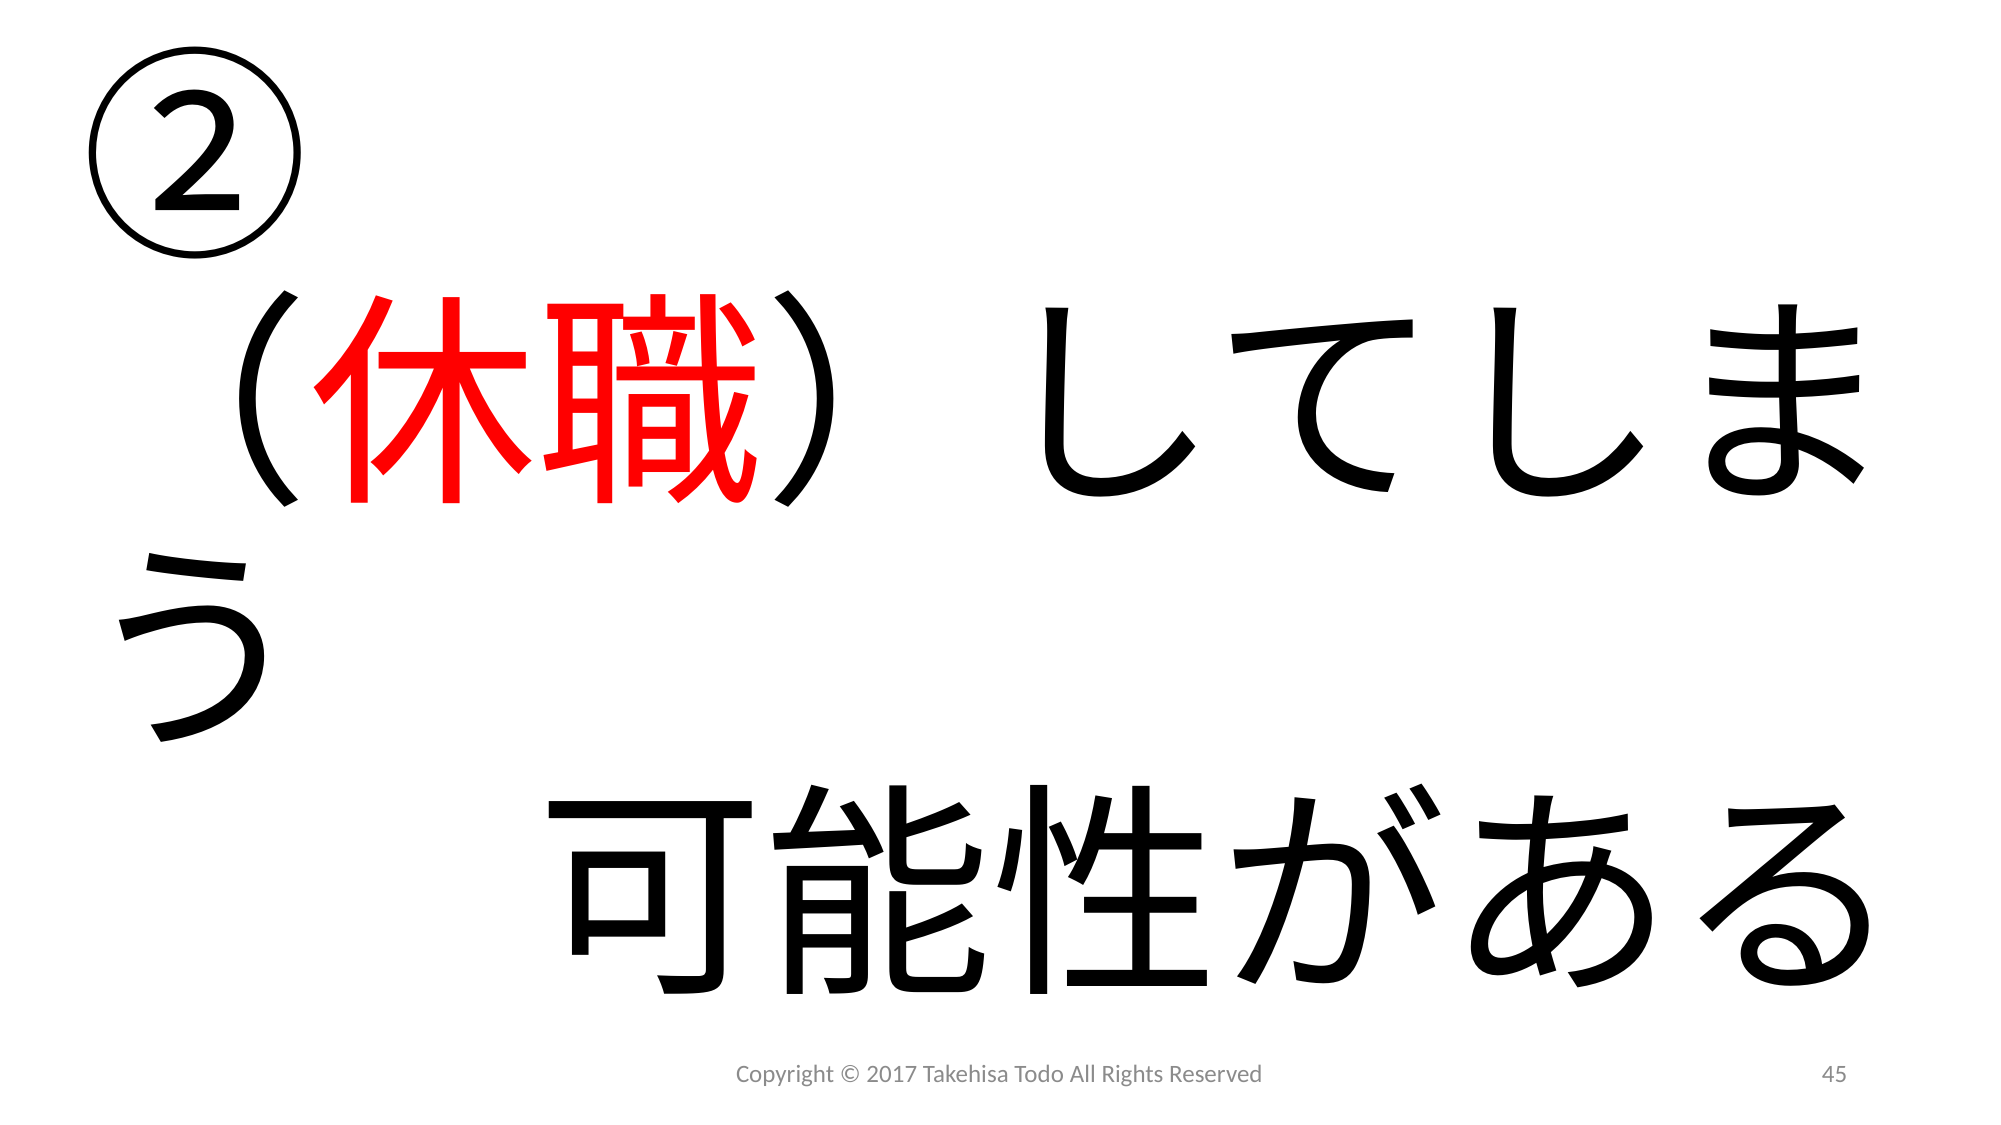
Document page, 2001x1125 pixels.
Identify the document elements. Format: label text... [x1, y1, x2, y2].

slide_number 45 [1412, 1042, 1863, 1103]
footer Copyright © 2017 Takehisa Todo All Rights Reserved [662, 1042, 1338, 1103]
title ② （休職）してしまう 可能性がある [66, 26, 1926, 1043]
